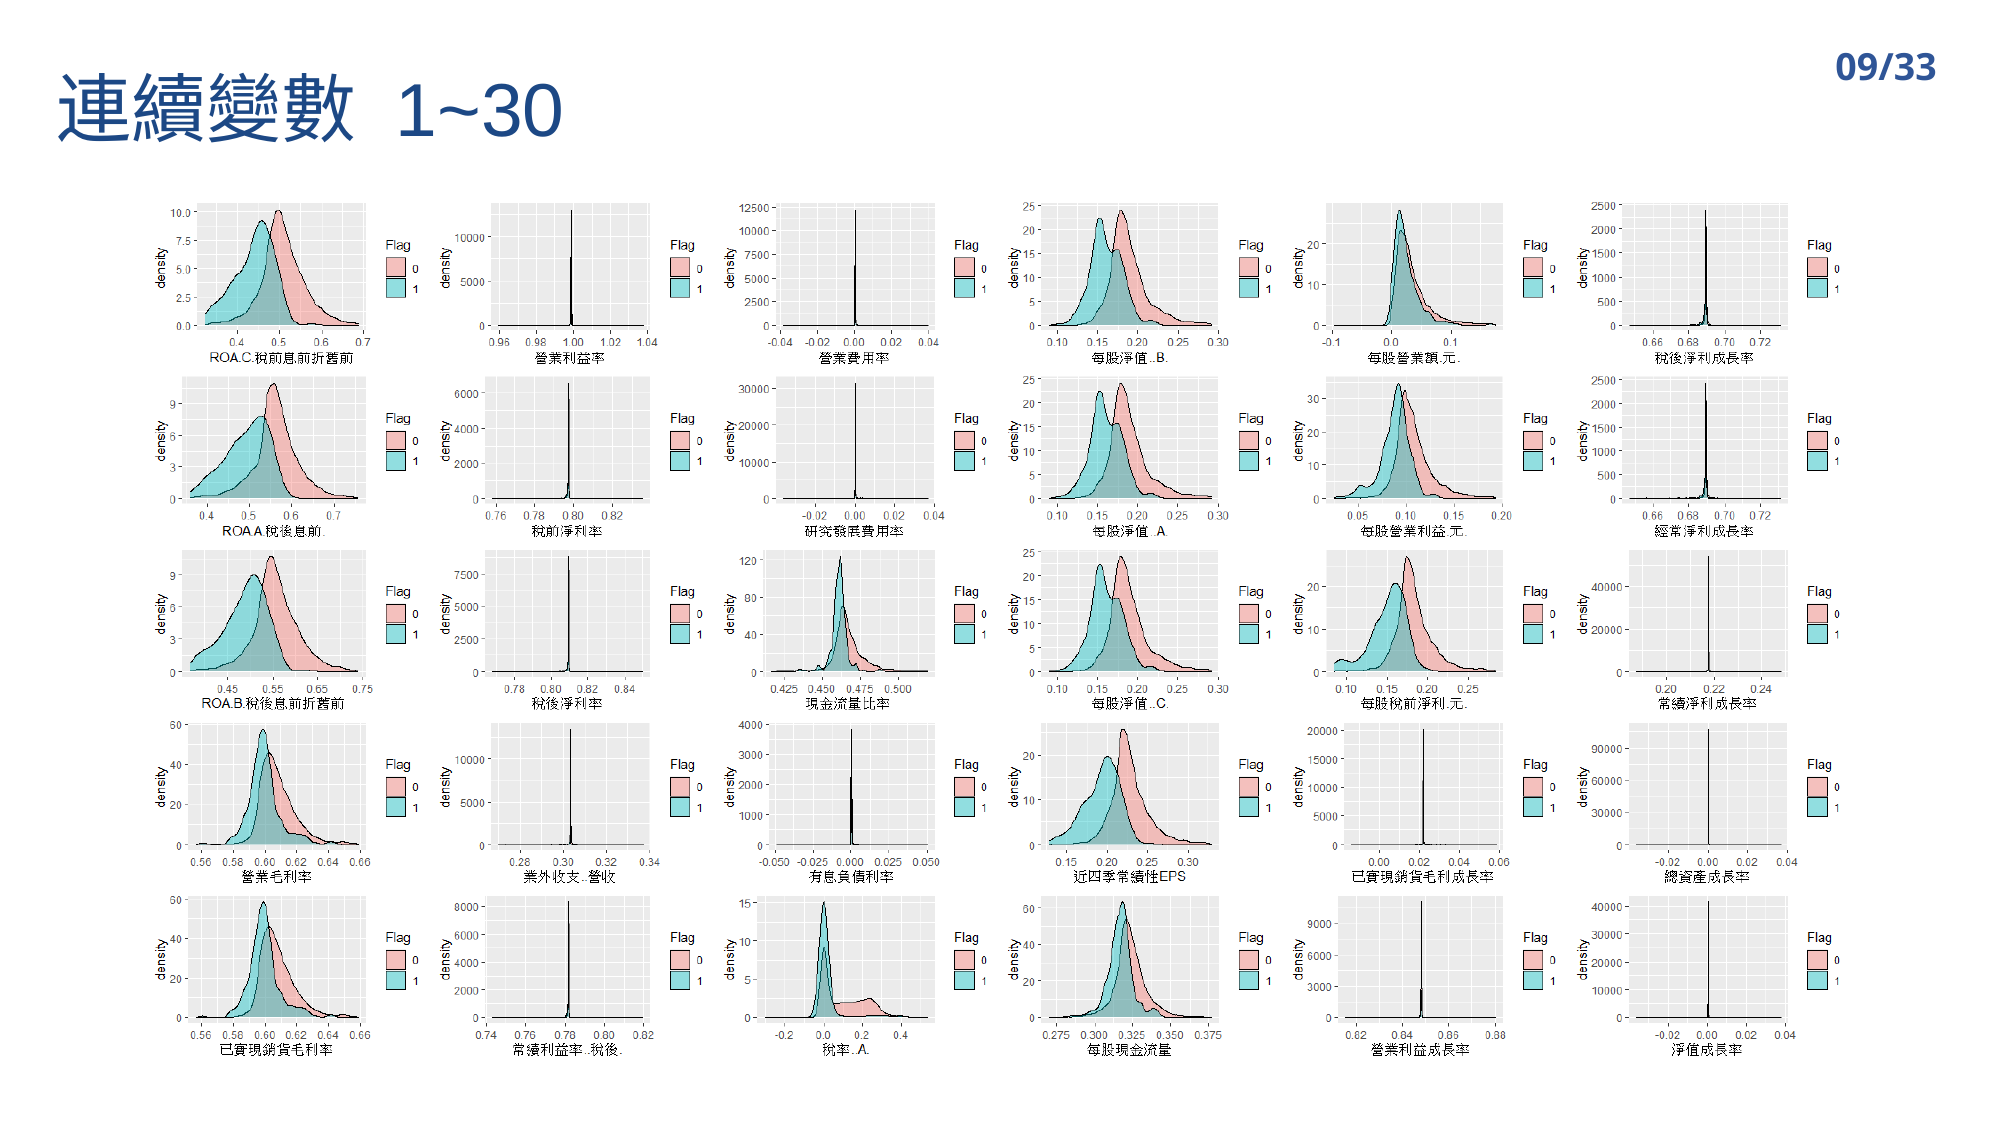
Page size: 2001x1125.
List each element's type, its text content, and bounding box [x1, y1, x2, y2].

text_box 09/33 [1820, 35, 1952, 96]
text_box 連續變數 1~30 [41, 53, 1359, 181]
picture [147, 179, 1853, 1061]
